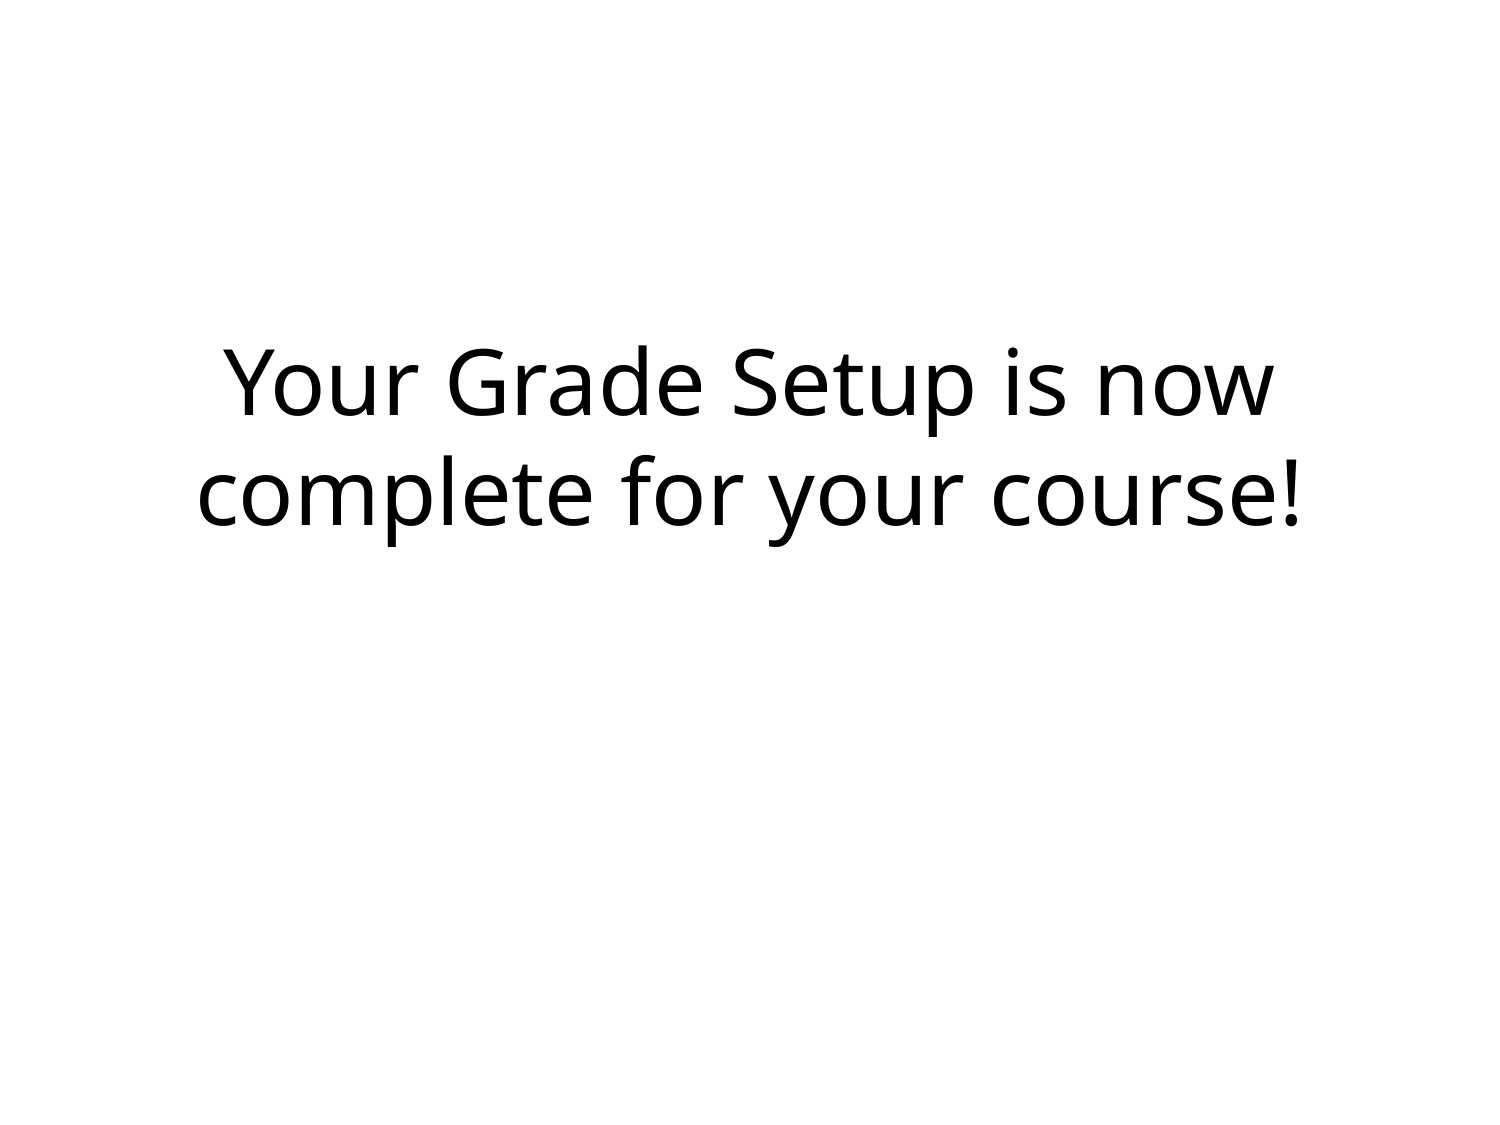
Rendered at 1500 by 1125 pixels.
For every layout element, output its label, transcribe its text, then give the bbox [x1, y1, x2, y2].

title Your Grade Setup is now complete for your course! [75, 45, 1425, 823]
